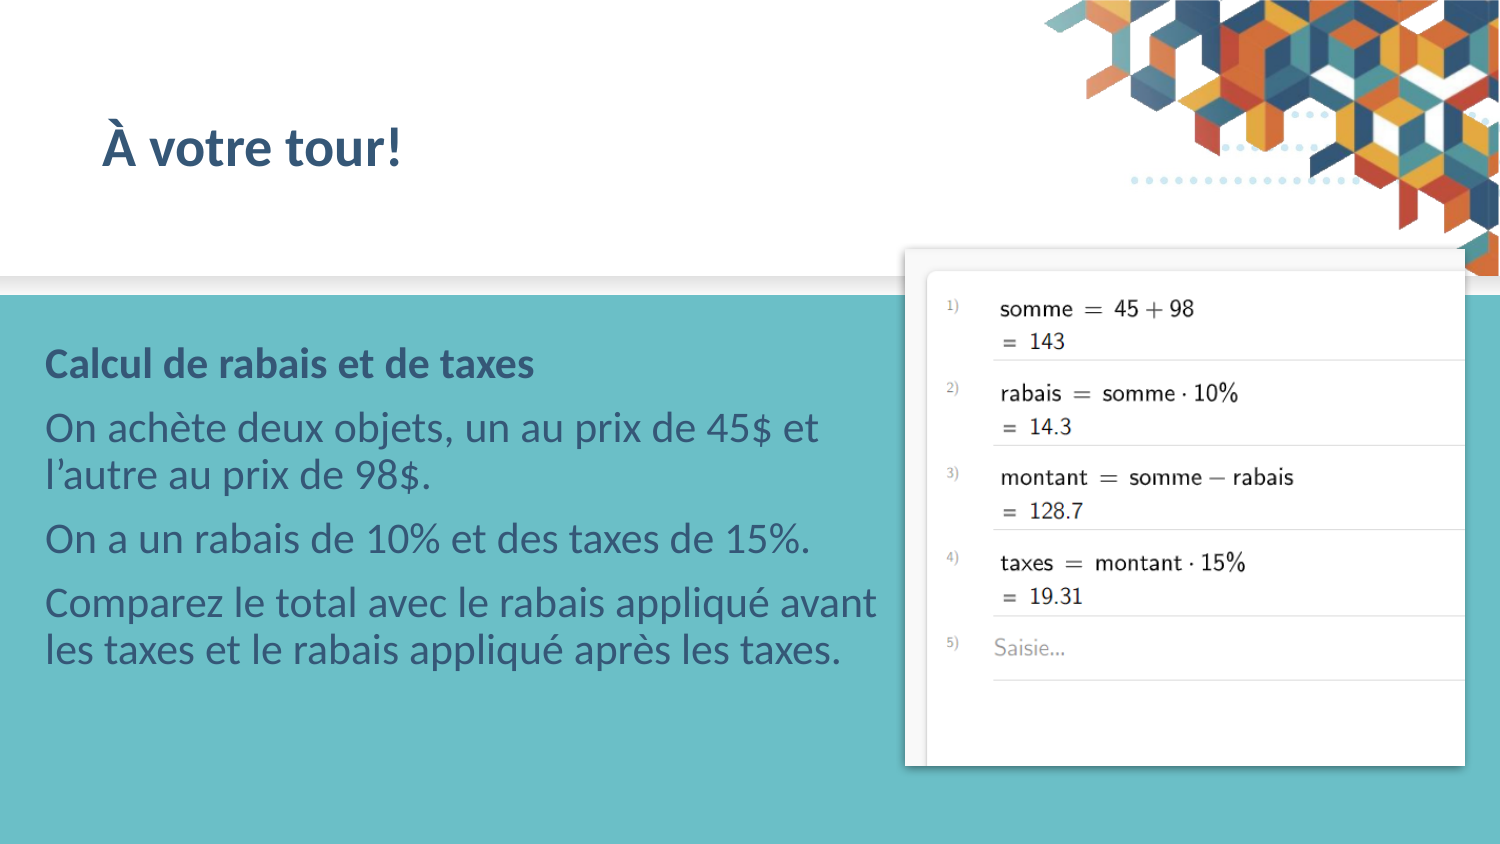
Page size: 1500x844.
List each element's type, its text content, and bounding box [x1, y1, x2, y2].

picture [0, 0, 1500, 766]
list Calcul de rabais et de taxes On achète deux objets, un au prix de 45$ et l’autre au prix de 98$. On a un rabais de 10% et des taxes de 15%. Comparez le total avec le rabais appliqué avant les taxes et le rabais appliqué après les taxes. [34, 335, 906, 780]
title À votre tour! [91, 85, 1441, 212]
